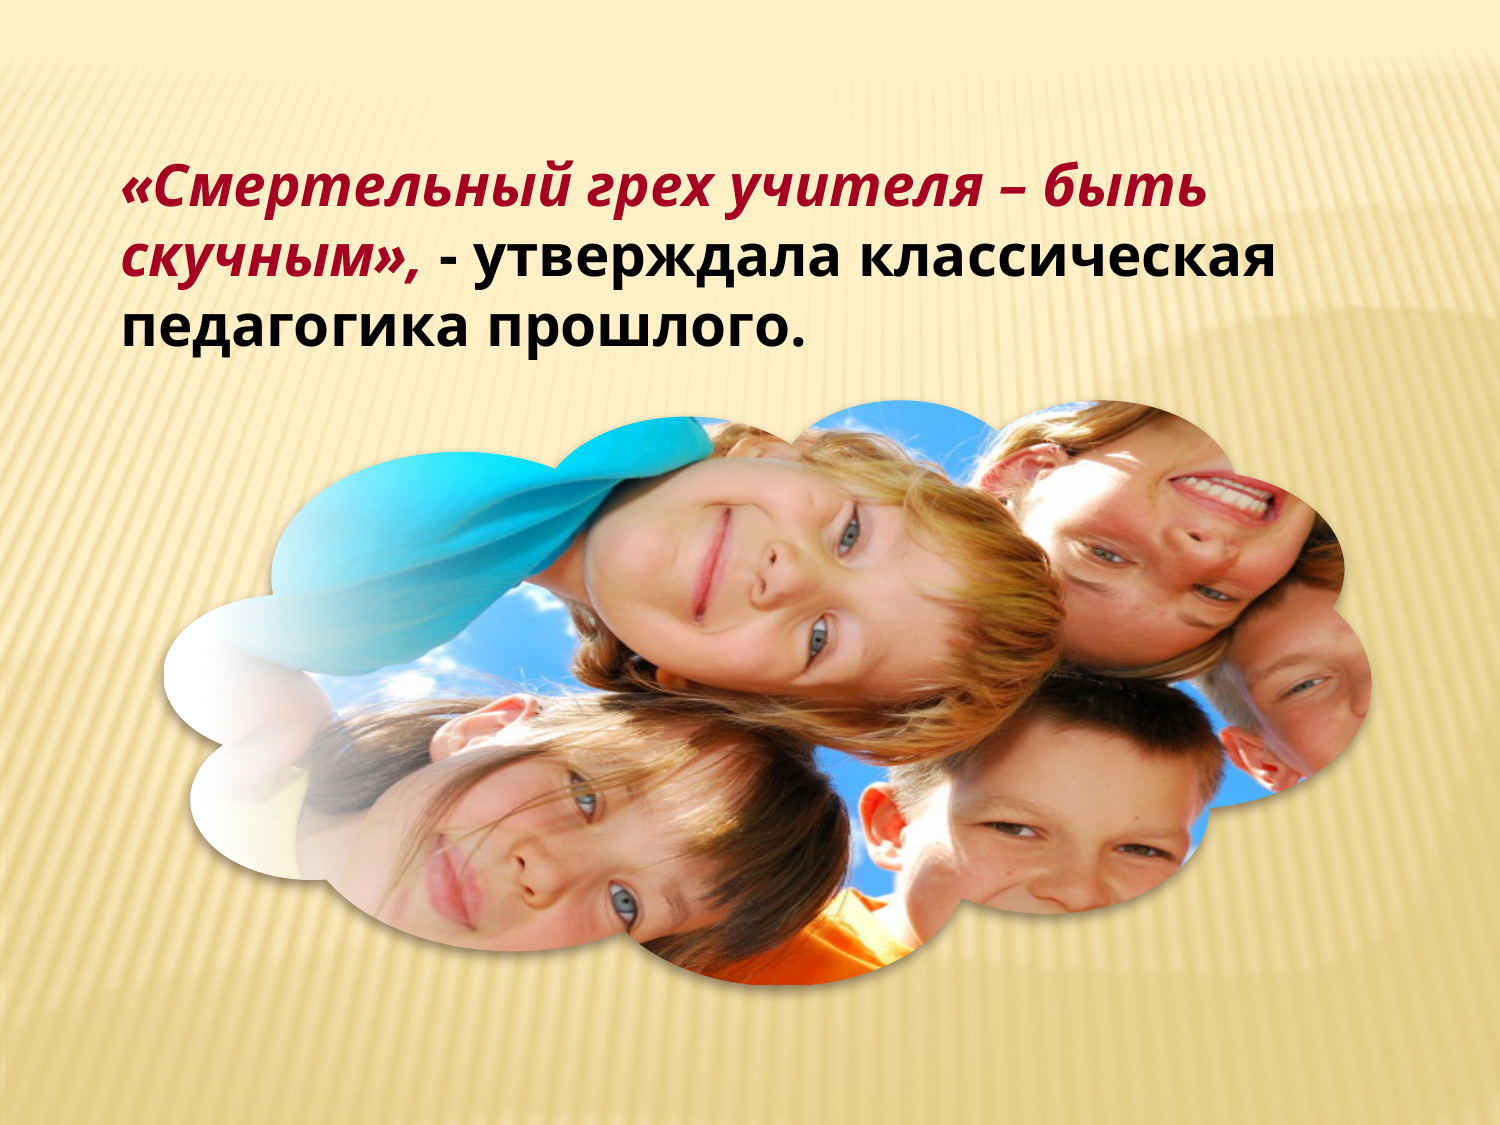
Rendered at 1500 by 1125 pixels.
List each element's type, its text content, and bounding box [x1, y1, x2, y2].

text_box «Смертельный грех учителя – быть скучным», - утверждала классическая педагогика прошлого. [105, 140, 1407, 366]
text_box [163, 400, 1372, 987]
